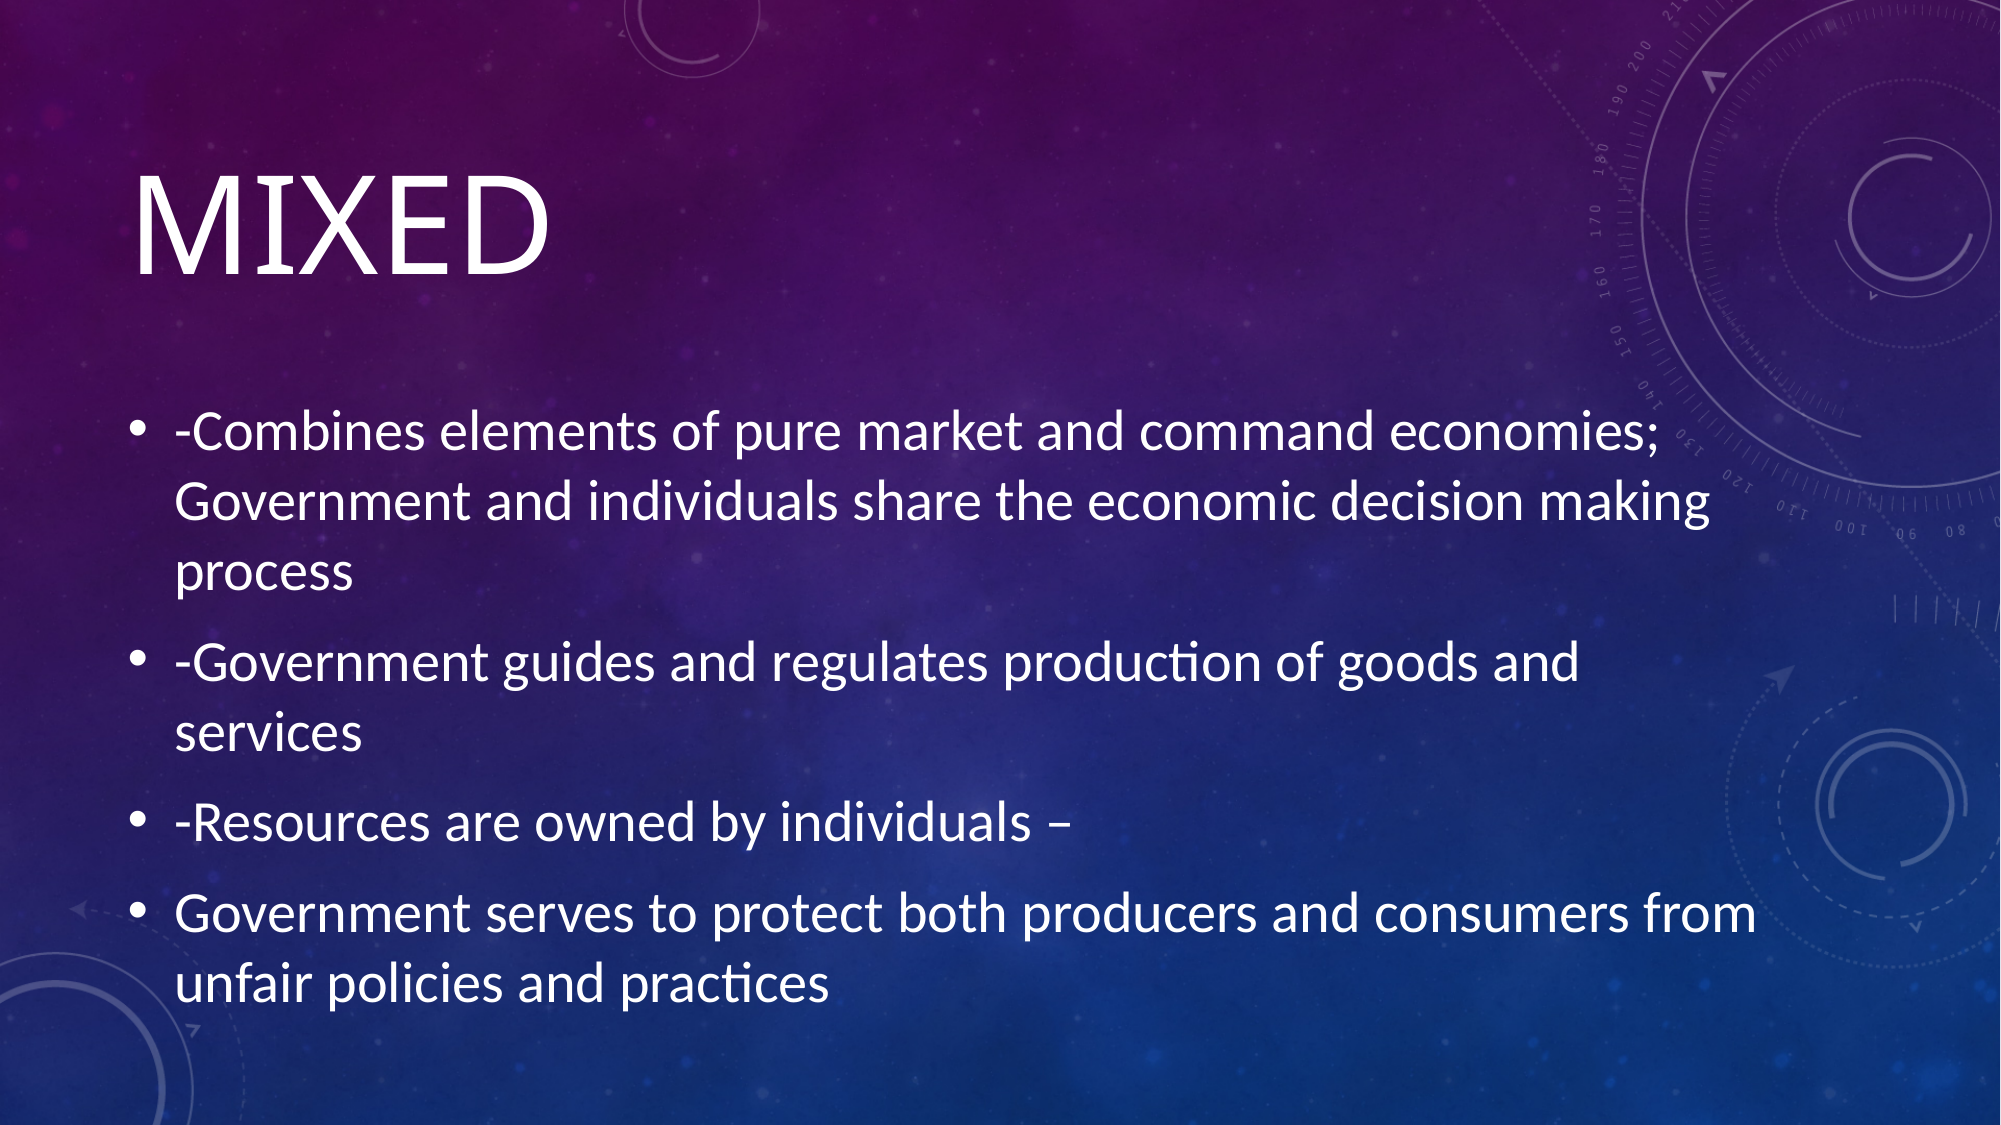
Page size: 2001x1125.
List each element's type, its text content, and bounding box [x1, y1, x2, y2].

picture [0, 0, 2001, 1125]
list -Combines elements of pure market and command economies; Government and individuals share the economic decision making process -Government guides and regulates production of goods and services -Resources are owned by individuals – Government serves to protect both producers and consumers from unfair policies and practices [112, 351, 1775, 1056]
title Mixed [112, 99, 1775, 339]
